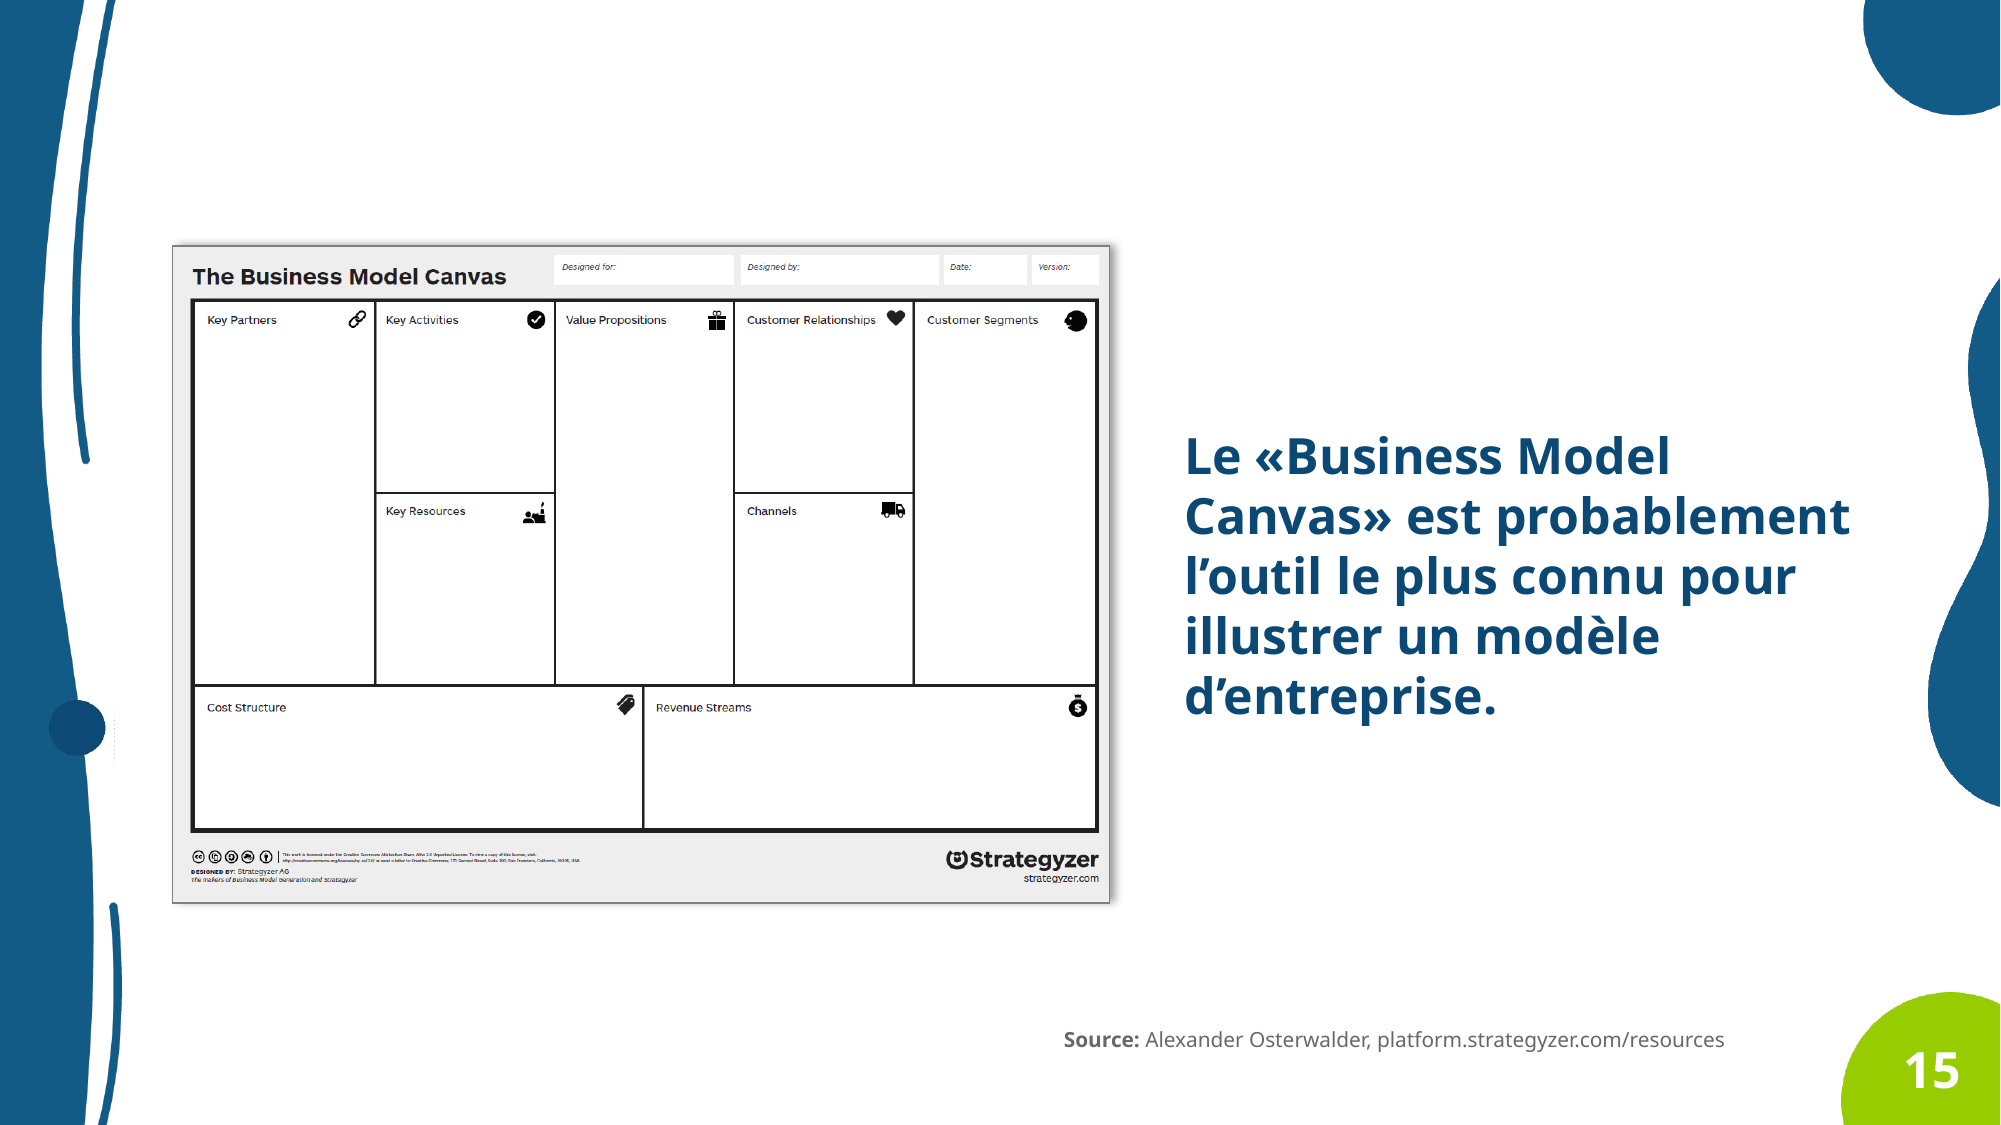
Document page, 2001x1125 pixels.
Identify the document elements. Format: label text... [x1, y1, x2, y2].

picture [1842, 0, 2001, 132]
picture [172, 246, 1109, 903]
text_box Le «Business Model Canvas» est probablement l’outil le plus connu pour illustrer un modèle d’entreprise. [1169, 413, 1870, 736]
picture [0, 0, 158, 1125]
slide_number 15 [1888, 1042, 1976, 1103]
picture [1841, 992, 2001, 1125]
picture [1902, 277, 2000, 807]
